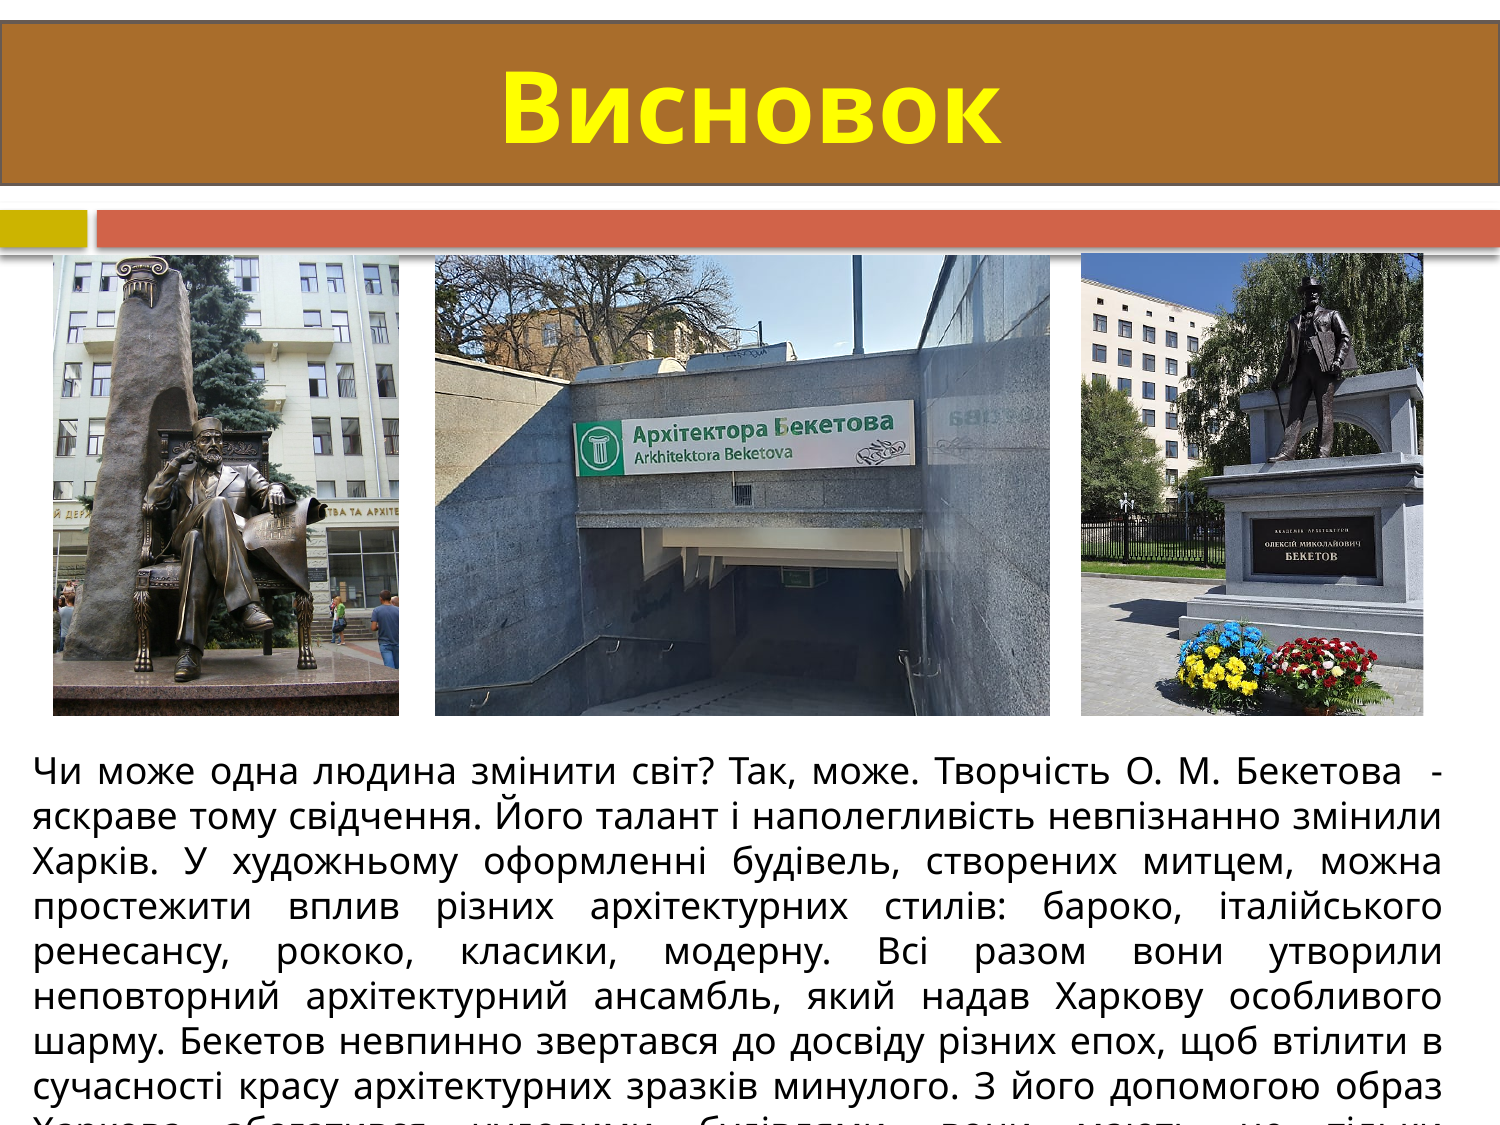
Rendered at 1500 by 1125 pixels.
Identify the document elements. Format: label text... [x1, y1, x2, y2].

picture [434, 255, 1050, 717]
picture [1080, 253, 1424, 717]
picture [52, 255, 399, 717]
title Висновок [0, 20, 1500, 186]
text_box Чи може одна людина змінити світ? Так, може. Творчість О. М. Бекетова - яскраве тому свідчення. Його талант і наполегливість невпізнанно змінили Харків. У художньому оформленні будівель, створених митцем, можна простежити вплив різних архітектурних стилів: бароко, італійського ренесансу, рококо, класики, модерну. Всі разом вони утворили неповторний архітектурний ансамбль, який надав Харкову особливого шарму. Бекетов невпинно звертався до досвіду різних епох, щоб втілити в сучасності красу архітектурних зразків минулого. З його допомогою образ Харкова збагатився чудовими будівлями. вони мають не тільки функціональну довершеність, а й радують не одне покоління харків‘ян своєю красою. [17, 739, 1459, 1125]
